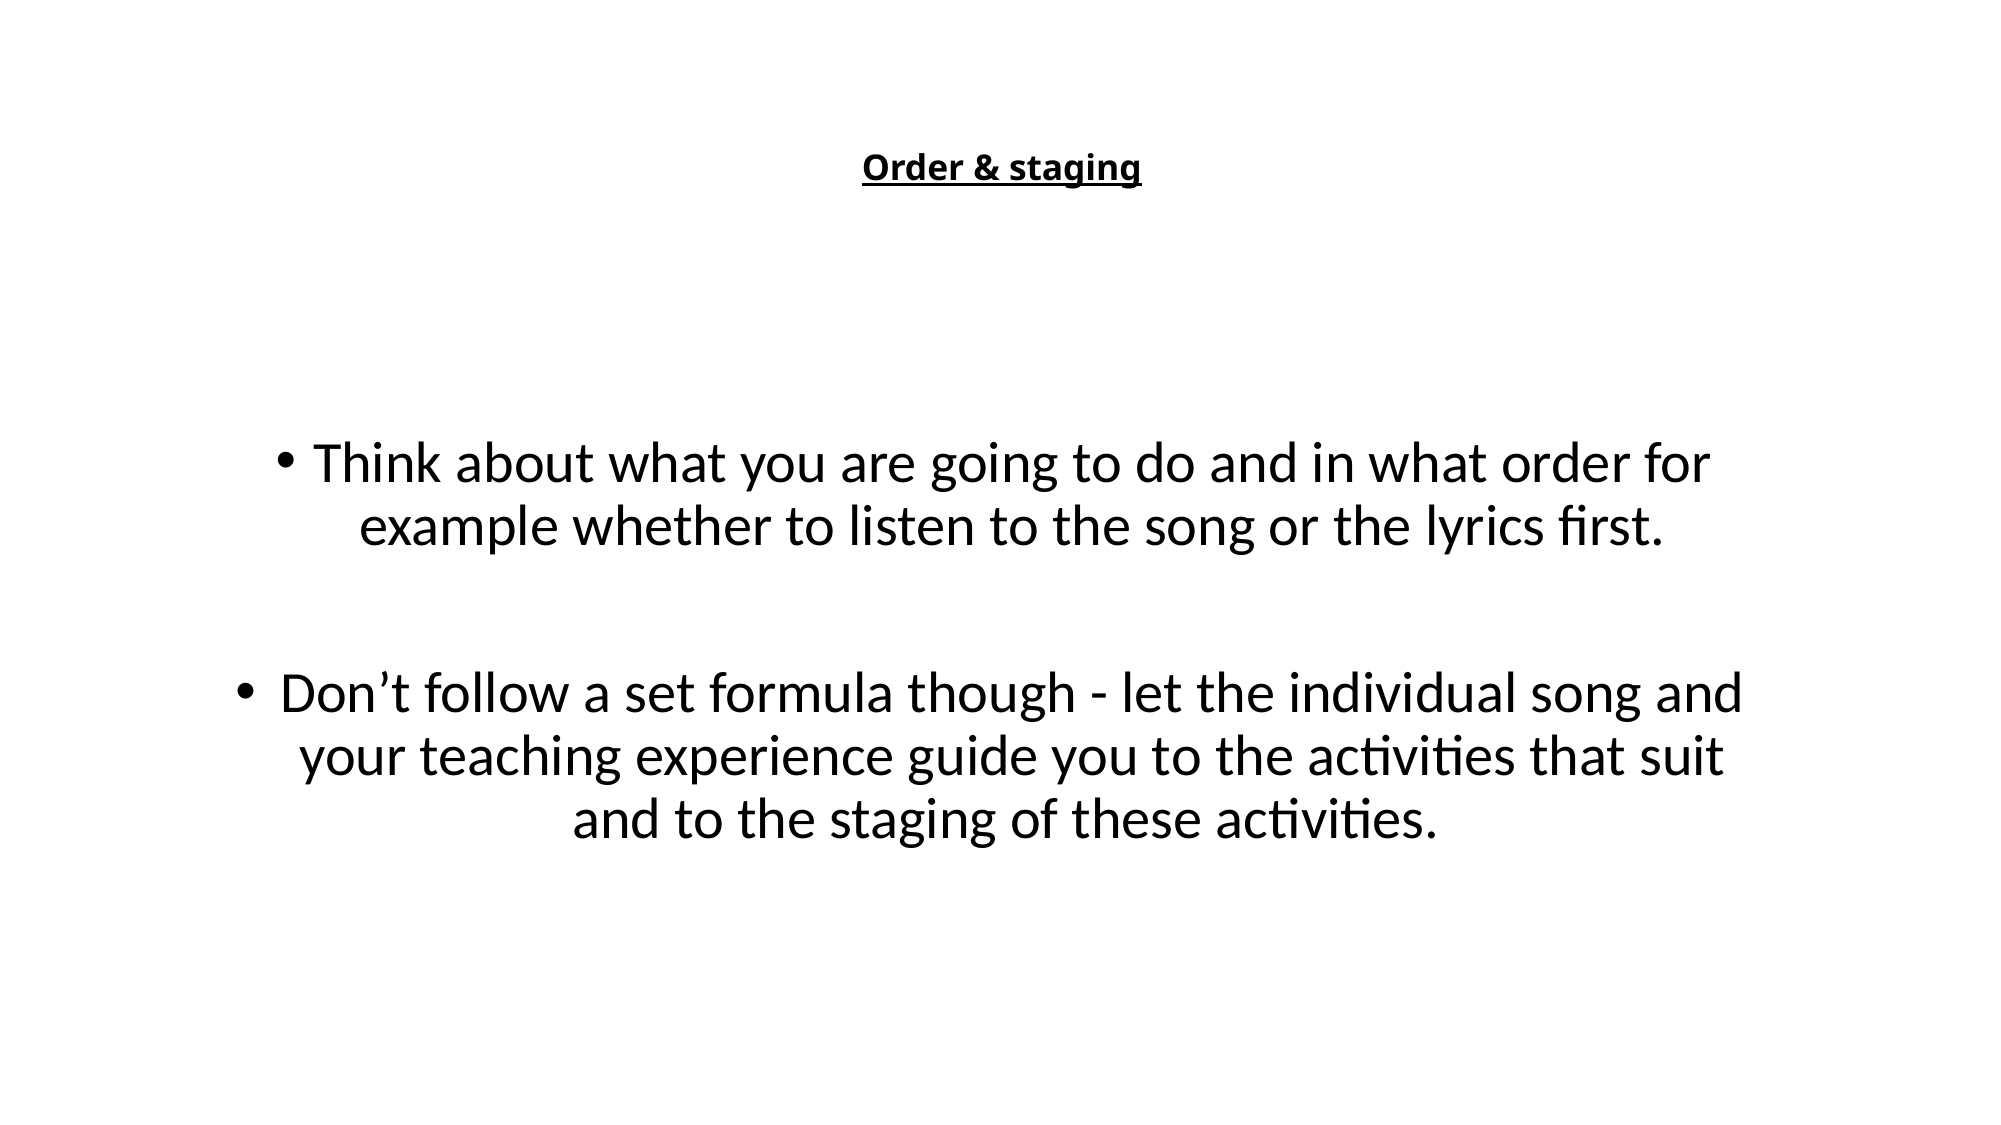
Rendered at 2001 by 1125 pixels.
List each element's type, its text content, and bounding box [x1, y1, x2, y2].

list Think about what you are going to do and in what order for example whether to listen to the song or the lyrics first. Don’t follow a set formula though - let the individual song and your teaching experience guide you to the activities that suit and to the staging of these activities. [220, 333, 1768, 1098]
title Order & staging [326, 0, 1677, 198]
